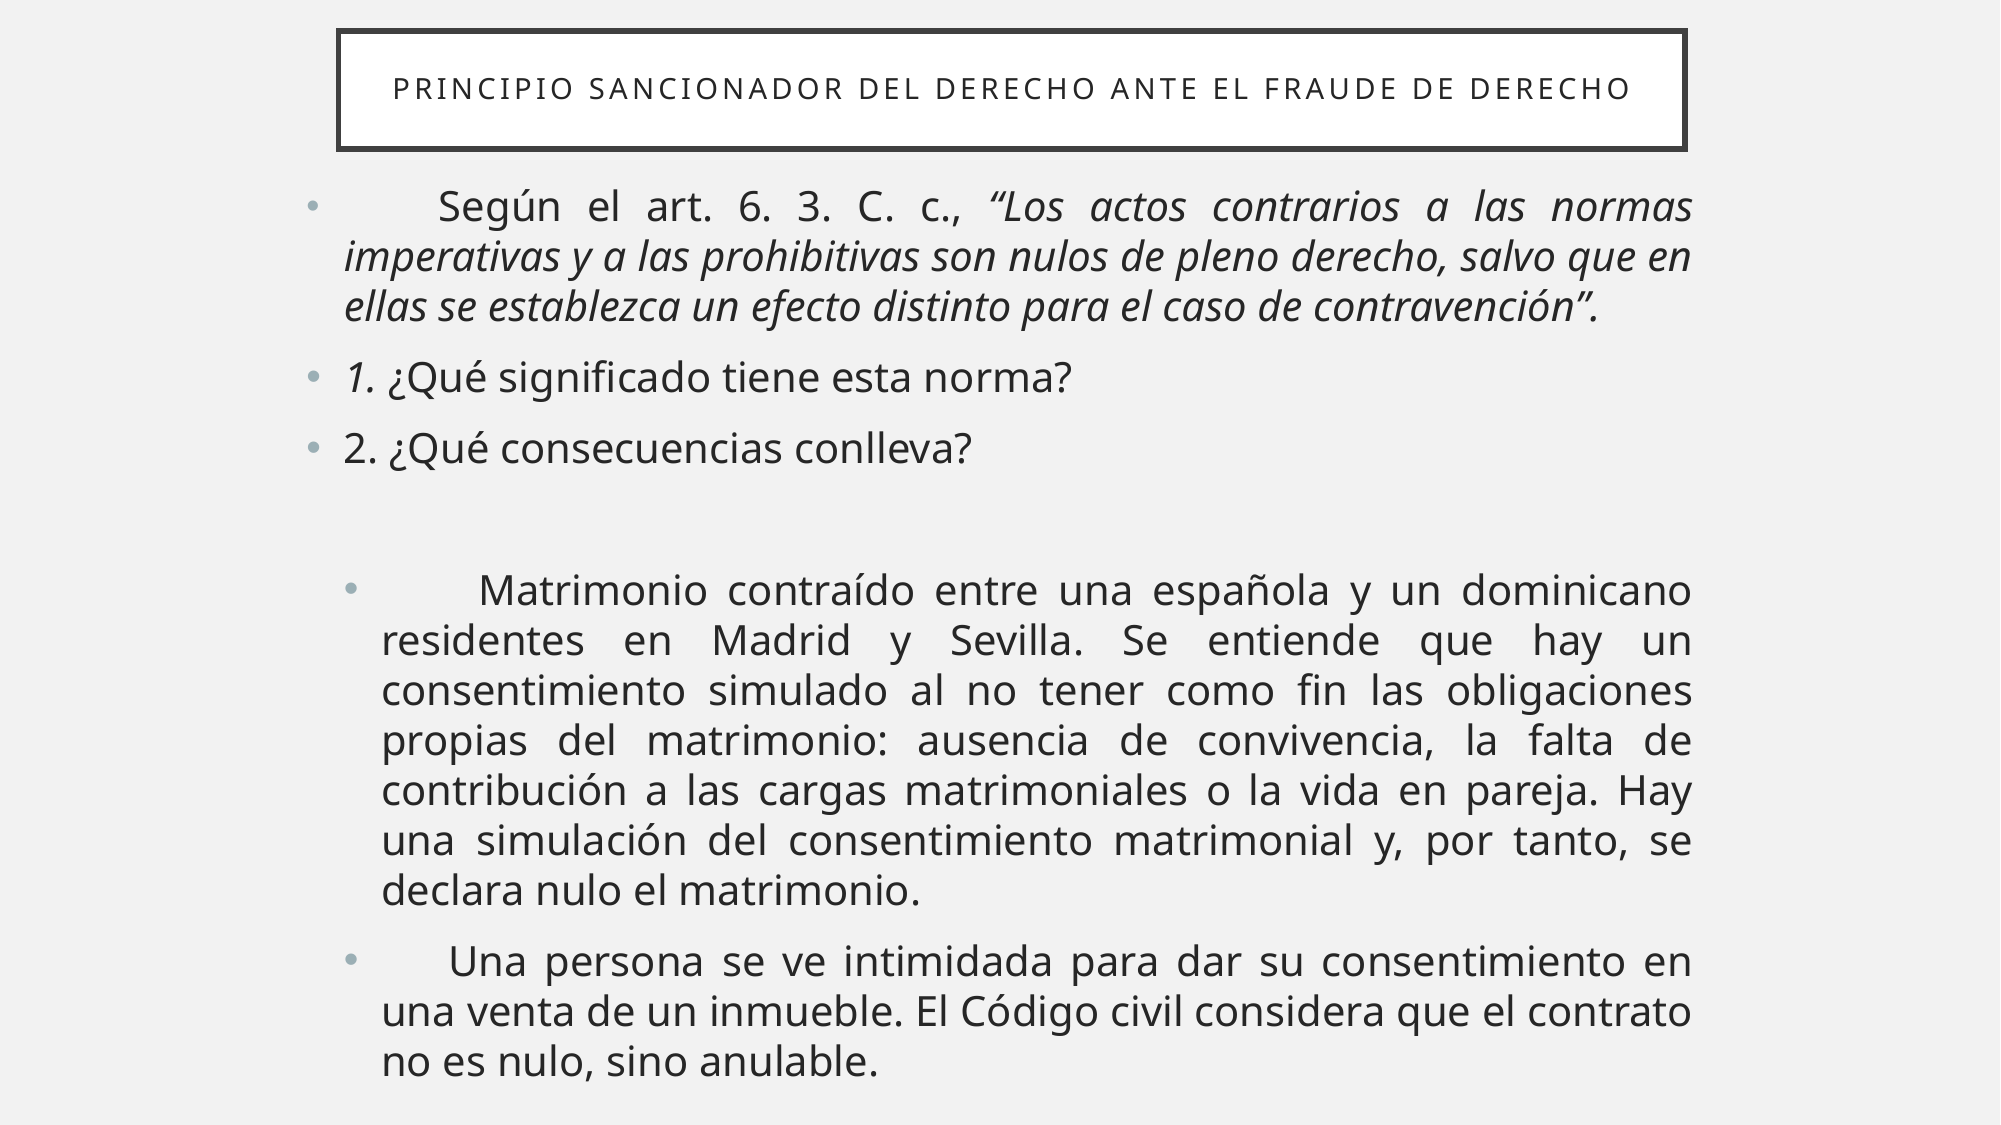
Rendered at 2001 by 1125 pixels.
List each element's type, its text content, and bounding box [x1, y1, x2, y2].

list Según el art. 6. 3. C. c., “Los actos contrarios a las normas imperativas y a las prohibitivas son nulos de pleno derecho, salvo que en ellas se establezca un efecto distinto para el caso de contravención”. 1. ¿Qué significado tiene esta norma? 2. ¿Qué consecuencias conlleva? Matrimonio contraído entre una española y un dominicano residentes en Madrid y Sevilla. Se entiende que hay un consentimiento simulado al no tener como fin las obligaciones propias del matrimonio: ausencia de convivencia, la falta de contribución a las cargas matrimoniales o la vida en pareja. Hay una simulación del consentimiento matrimonial y, por tanto, se declara nulo el matrimonio. Una persona se ve intimidada para dar su consentimiento en una venta de un inmueble. El Código civil considera que el contrato no es nulo, sino anulable. [291, 172, 1709, 1083]
title Principio sancionador del derecho ante EL FRAUDE DE DERECHO [336, 28, 1688, 152]
